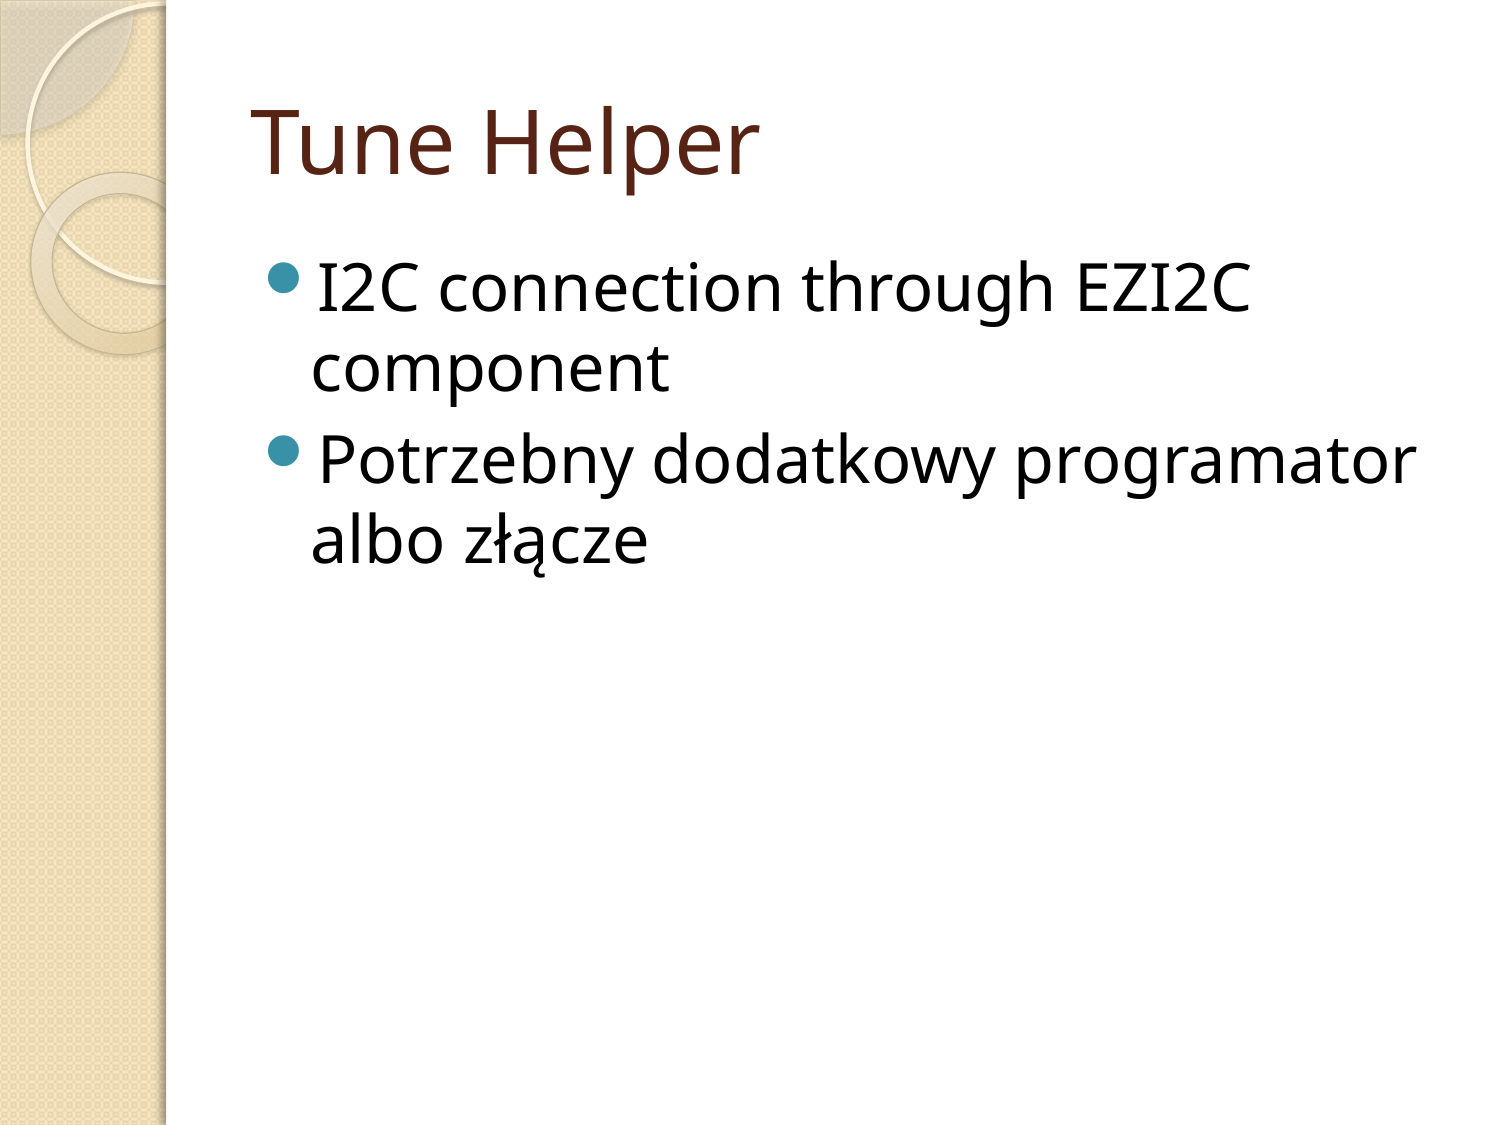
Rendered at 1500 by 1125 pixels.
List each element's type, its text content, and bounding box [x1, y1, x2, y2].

title Tune Helper [235, 45, 1466, 233]
list I2C connection through EZI2C component Potrzebny dodatkowy programator albo złącze [235, 237, 1466, 1025]
